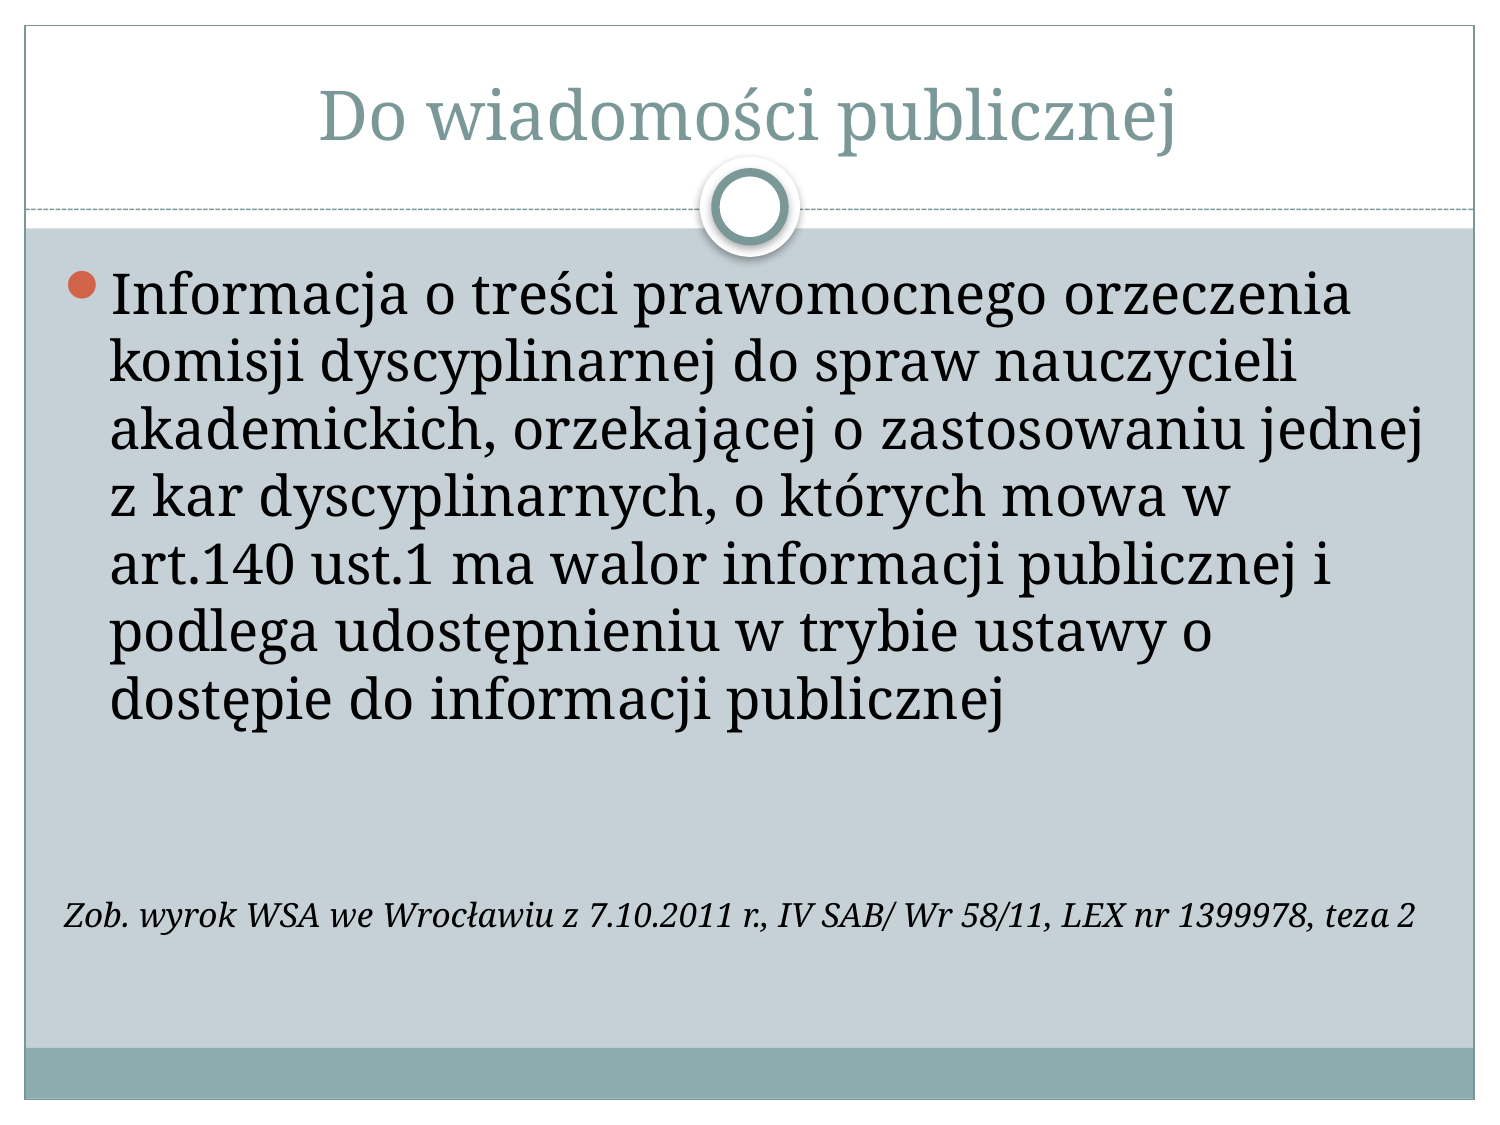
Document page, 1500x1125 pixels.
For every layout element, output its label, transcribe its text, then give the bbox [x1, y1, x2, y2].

list Informacja o treści prawomocnego orzeczenia komisji dyscyplinarnej do spraw nauczycieli akademickich, orzekającej o zastosowaniu jednej z kar dyscyplinarnych, o których mowa w art.140 ust.1 ma walor informacji publicznej i podlega udostępnieniu w trybie ustawy o dostępie do informacji publicznej Zob. wyrok WSA we Wrocławiu z 7.10.2011 r., IV SAB/ Wr 58/11, LEX nr 1399978, teza 2 [49, 250, 1445, 1001]
title Do wiadomości publicznej [49, 37, 1450, 162]
